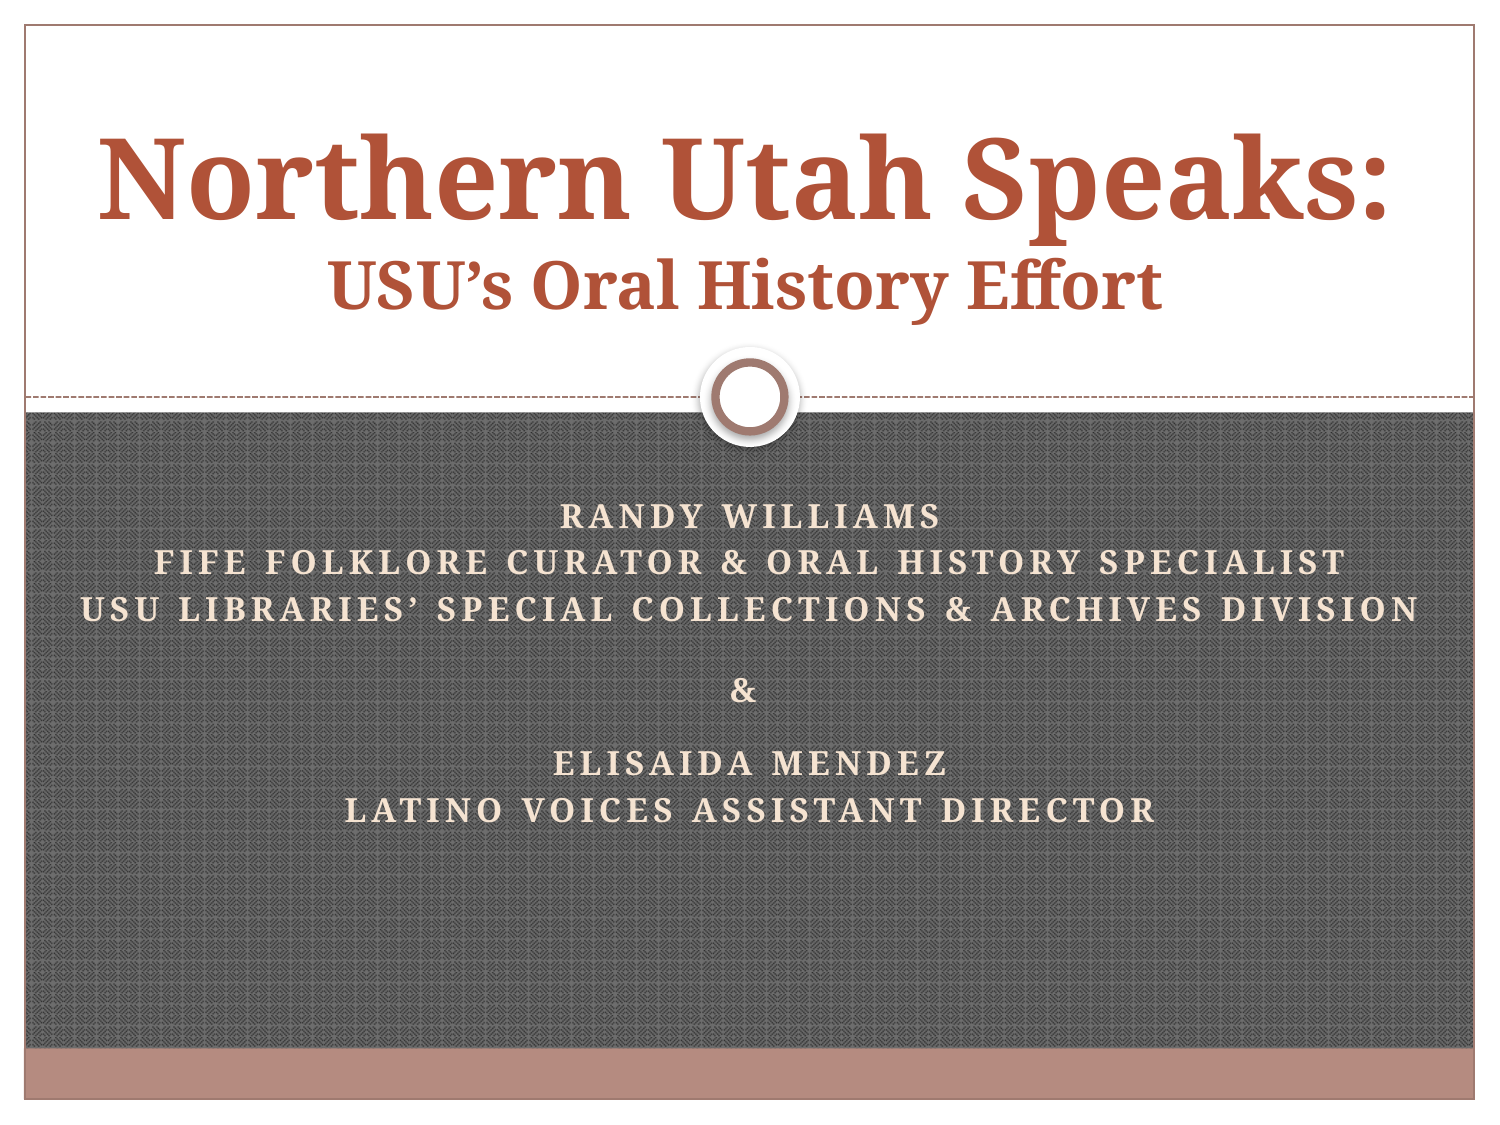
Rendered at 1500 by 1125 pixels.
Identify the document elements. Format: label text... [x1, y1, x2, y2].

subtitle Randy Williams Fife Folklore Curator & Oral History Specialist USU Libraries’ Special Collections & Archives Division & Elisaida Mendez Latino Voices assistant director [0, 487, 1500, 925]
text_box Northern Utah Speaks: USU’s Oral History Effort [24, 99, 1467, 330]
